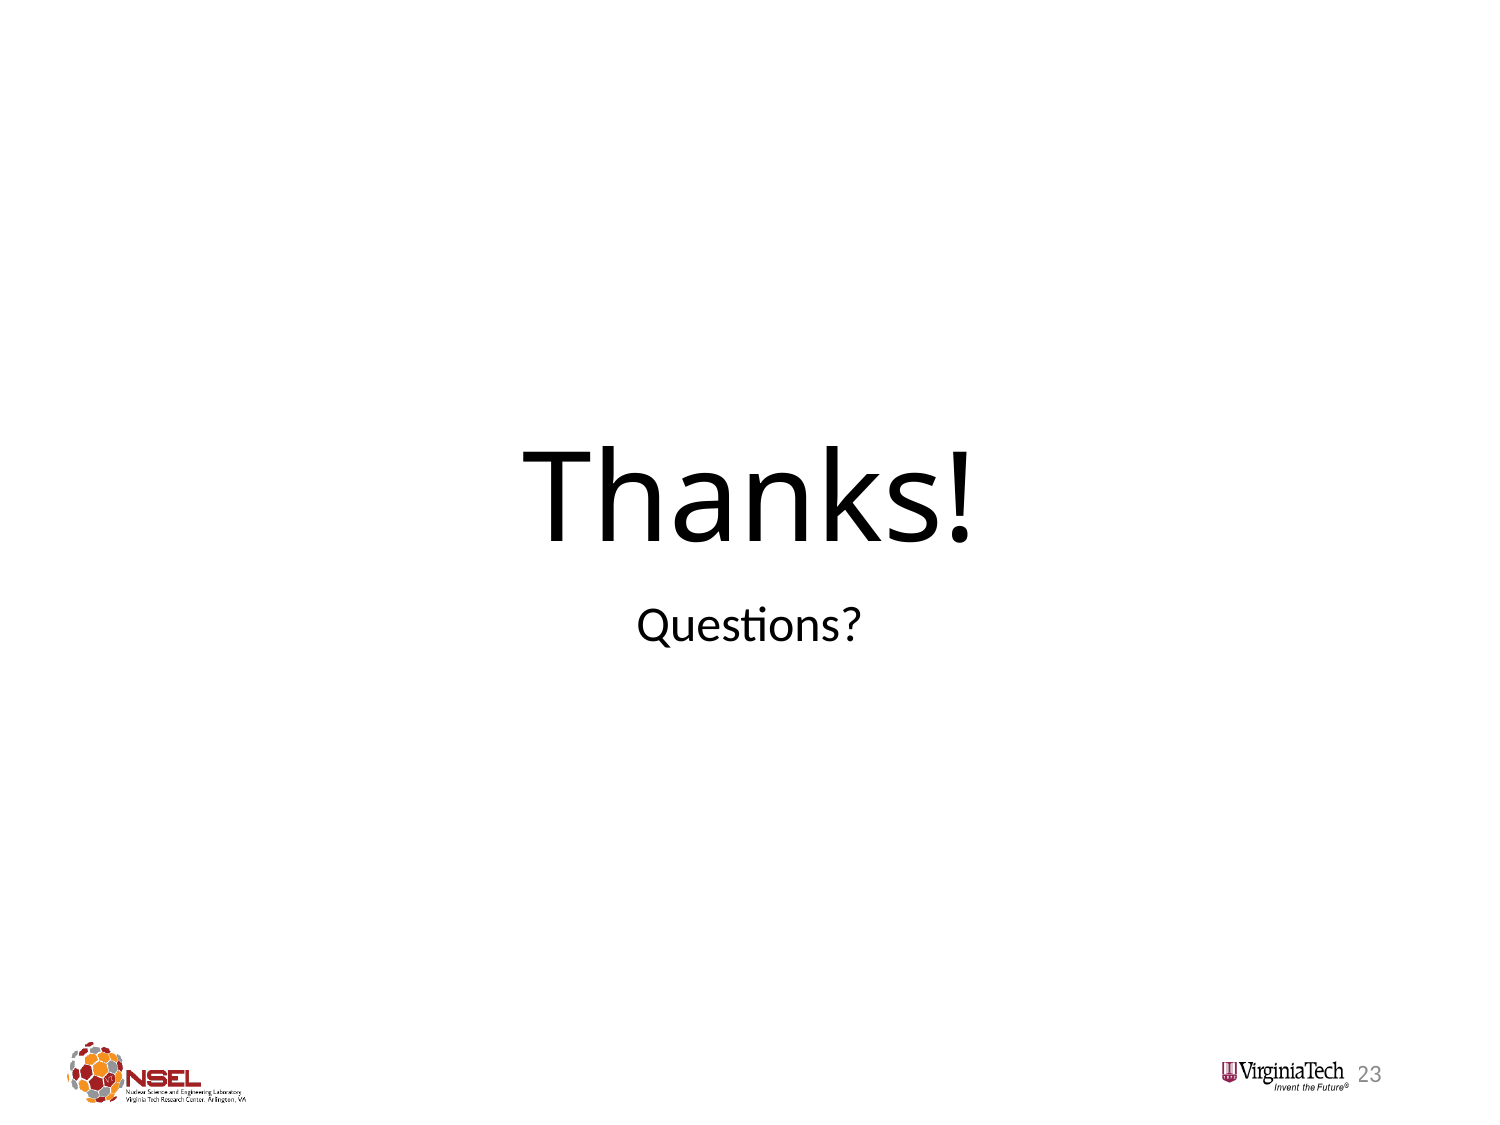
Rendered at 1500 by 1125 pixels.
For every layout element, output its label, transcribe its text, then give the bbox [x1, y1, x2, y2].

title Thanks! [112, 184, 1388, 576]
picture [67, 1042, 246, 1103]
subtitle Questions? [187, 590, 1313, 863]
slide_number 23 [1059, 1042, 1397, 1103]
